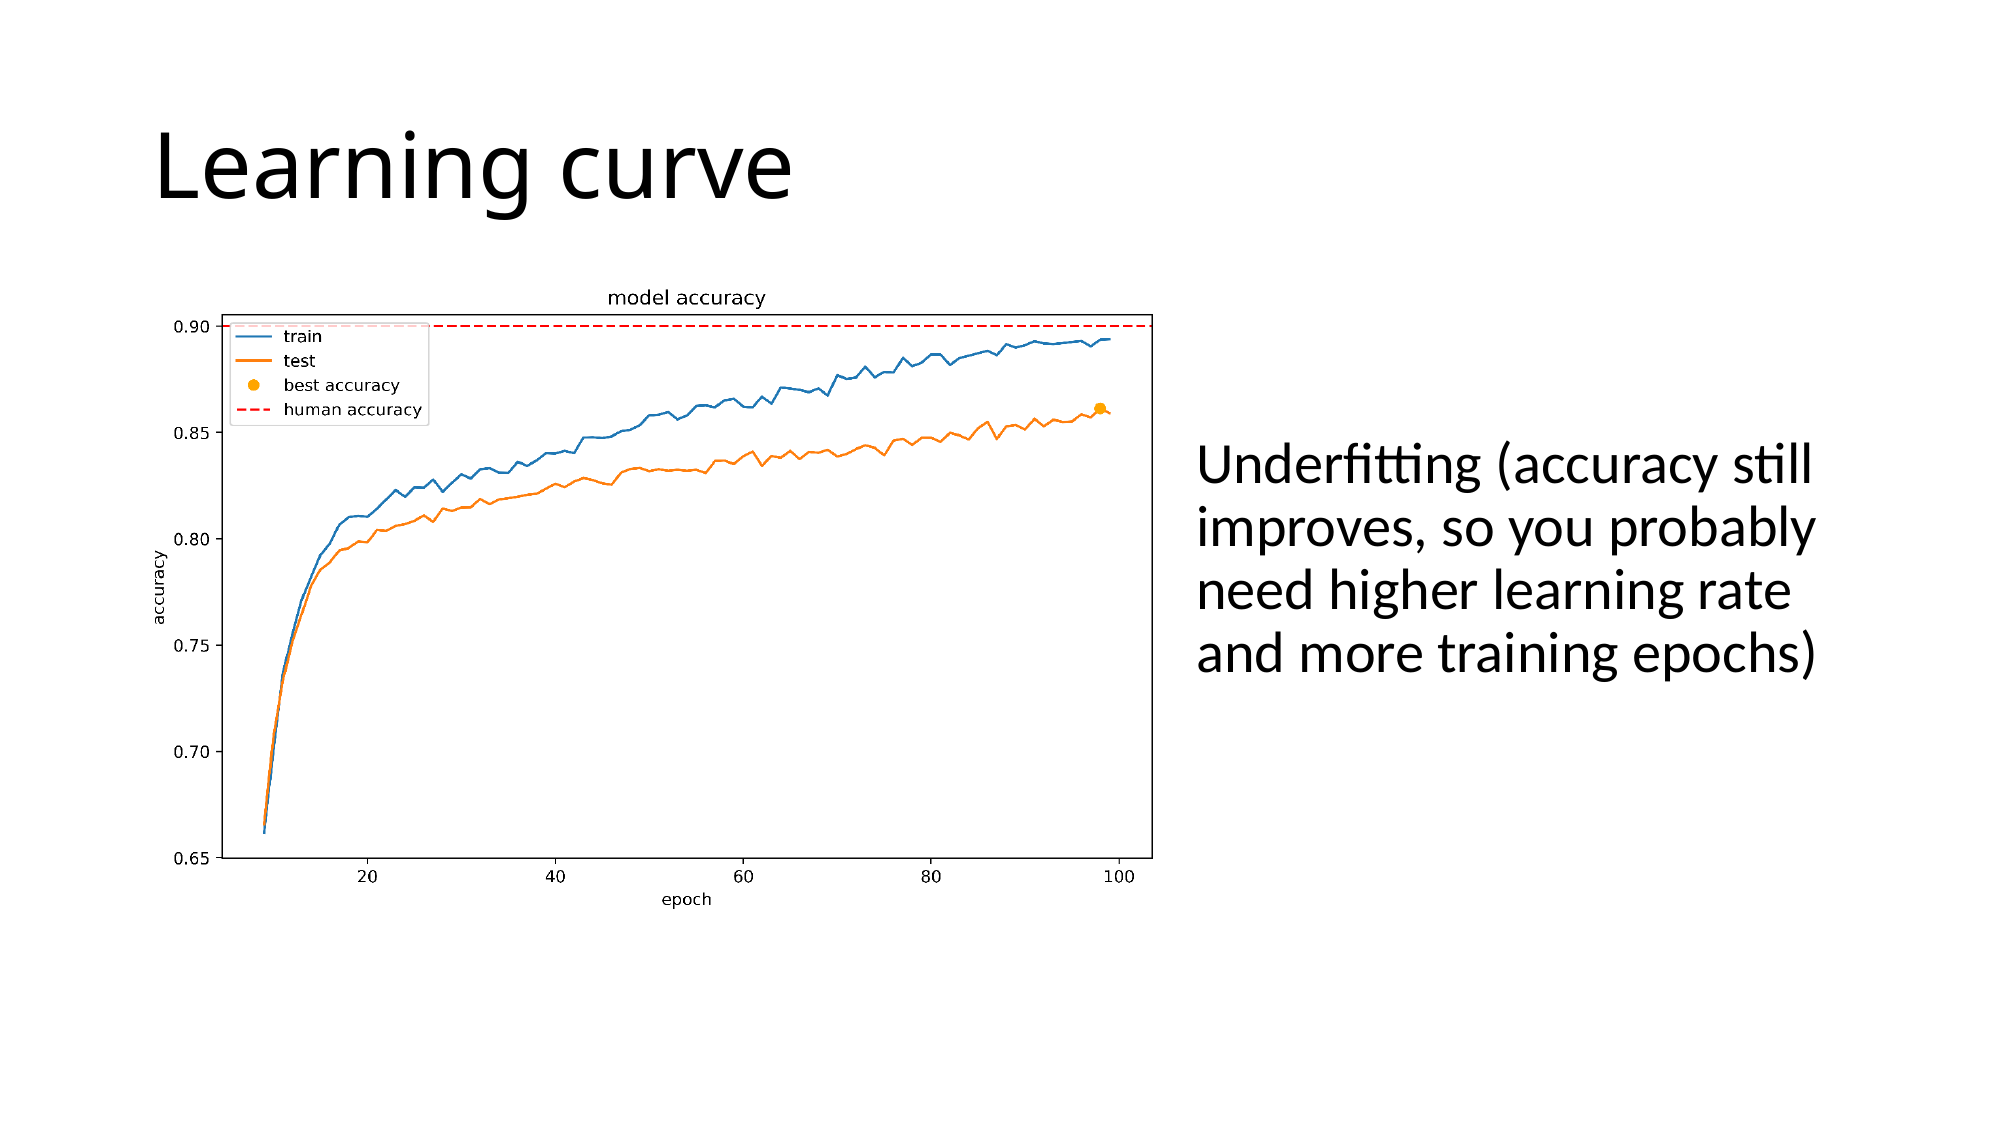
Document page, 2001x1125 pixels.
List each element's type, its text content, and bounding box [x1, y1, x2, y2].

title Learning curve [137, 59, 1863, 278]
list Underfitting (accuracy still improves, so you probably need higher learning rate and more training epochs) [1181, 425, 1863, 772]
picture [138, 277, 1164, 920]
